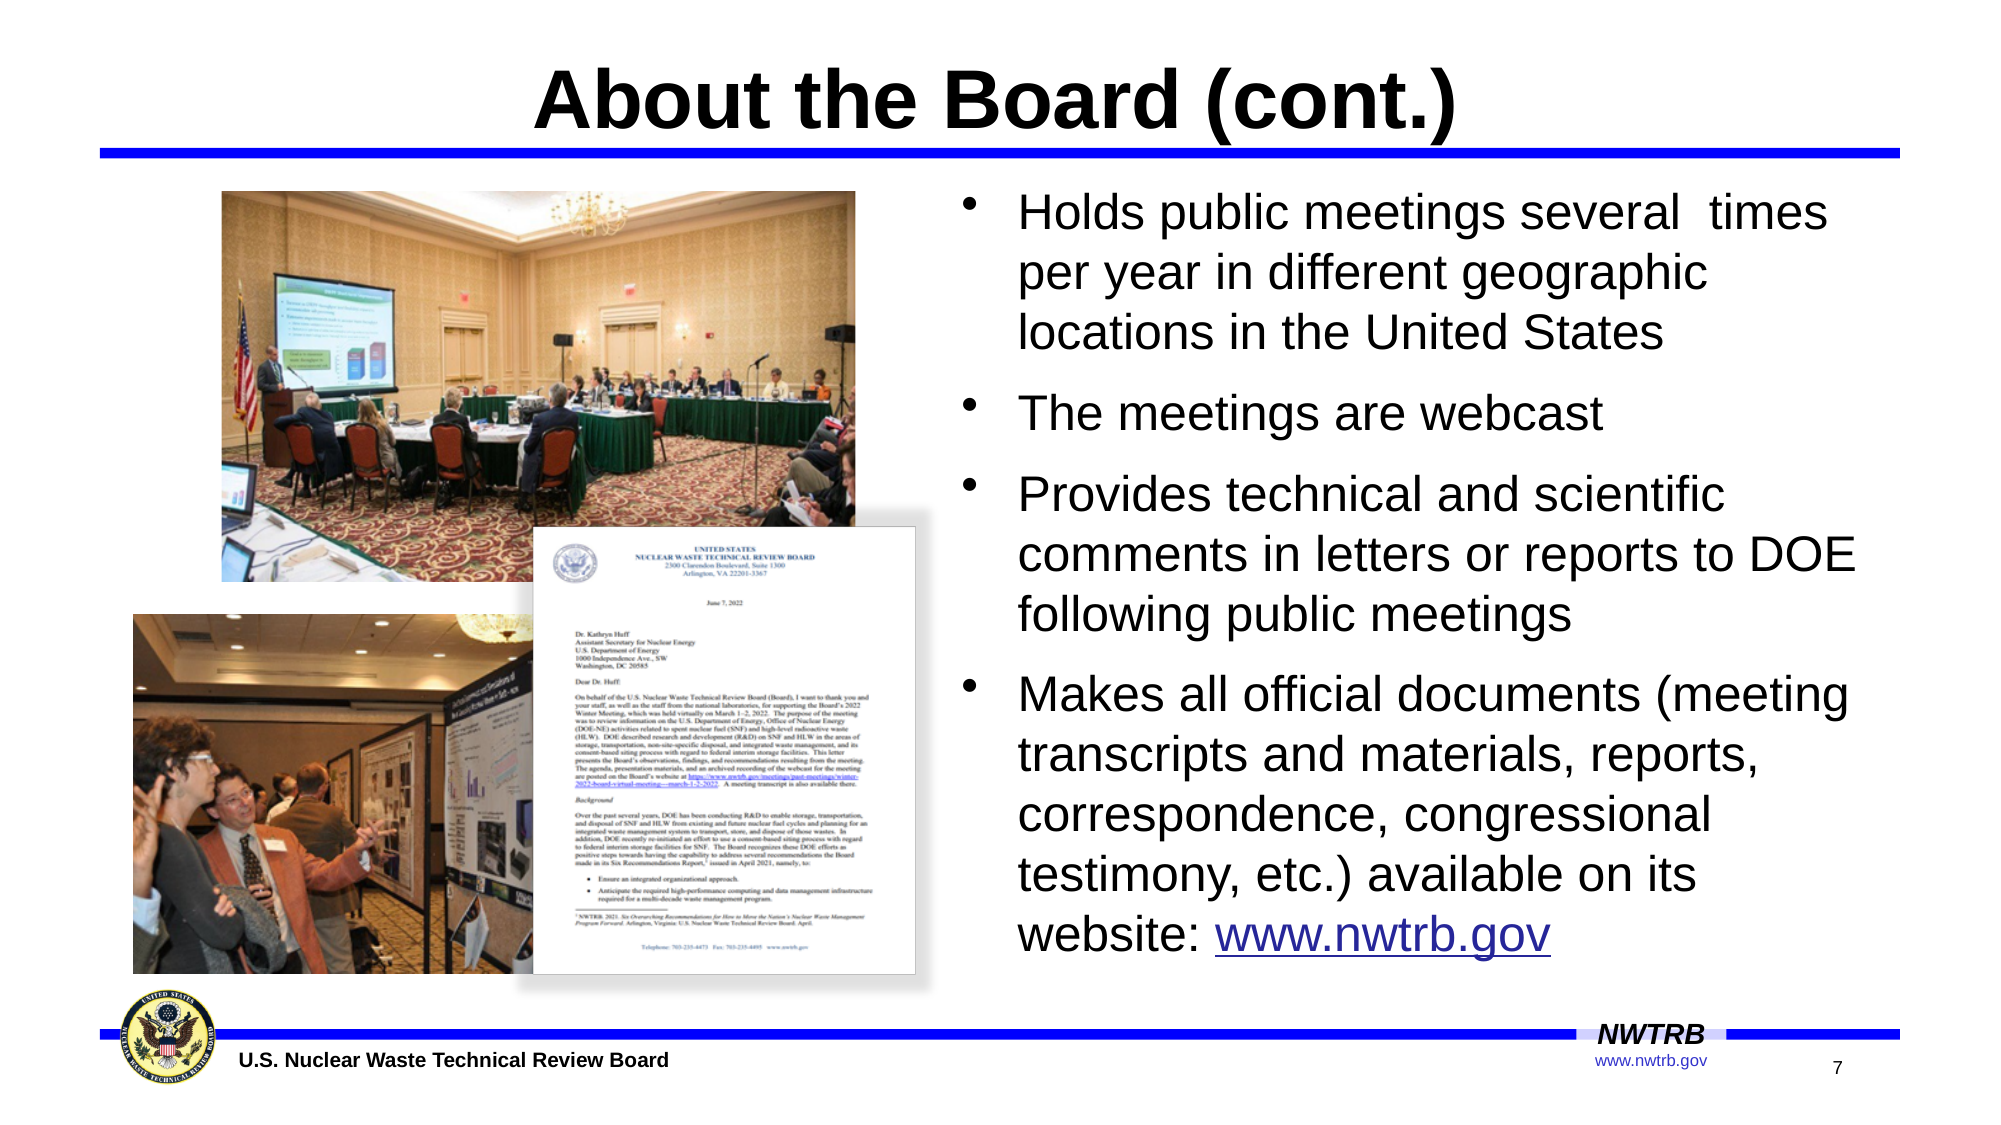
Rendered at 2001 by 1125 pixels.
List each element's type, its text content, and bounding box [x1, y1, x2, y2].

slide_number 7 [1764, 1041, 1859, 1094]
list Holds public meetings several times per year in different geographic locations in the United States The meetings are webcast Provides technical and scientific comments in letters or reports to DOE following public meetings Makes all official documents (meeting transcripts and materials, reports, correspondence, congressional testimony, etc.) available on its website: www.nwtrb.gov [946, 171, 1888, 988]
title About the Board (cont.) [133, 45, 1859, 146]
picture [116, 985, 219, 1088]
picture [133, 191, 946, 1006]
